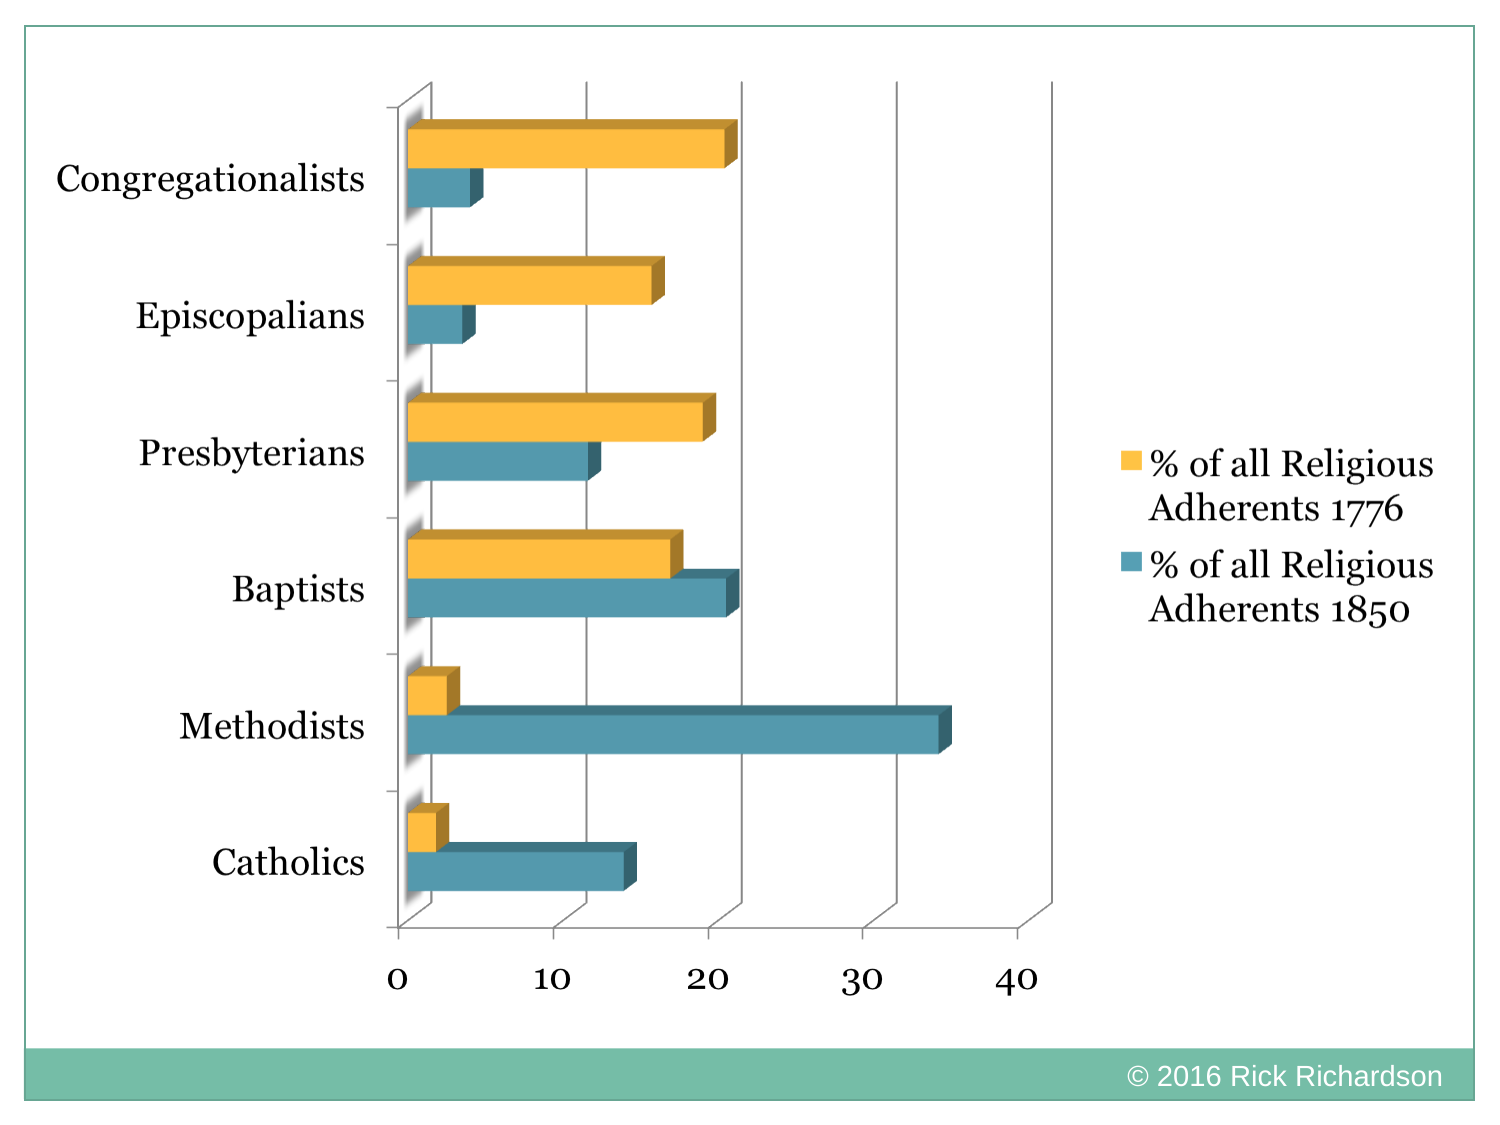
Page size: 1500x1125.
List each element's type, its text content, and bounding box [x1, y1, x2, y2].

text_box © 2016 Rick Richardson [1112, 1049, 1469, 1100]
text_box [28, 28, 1471, 1034]
